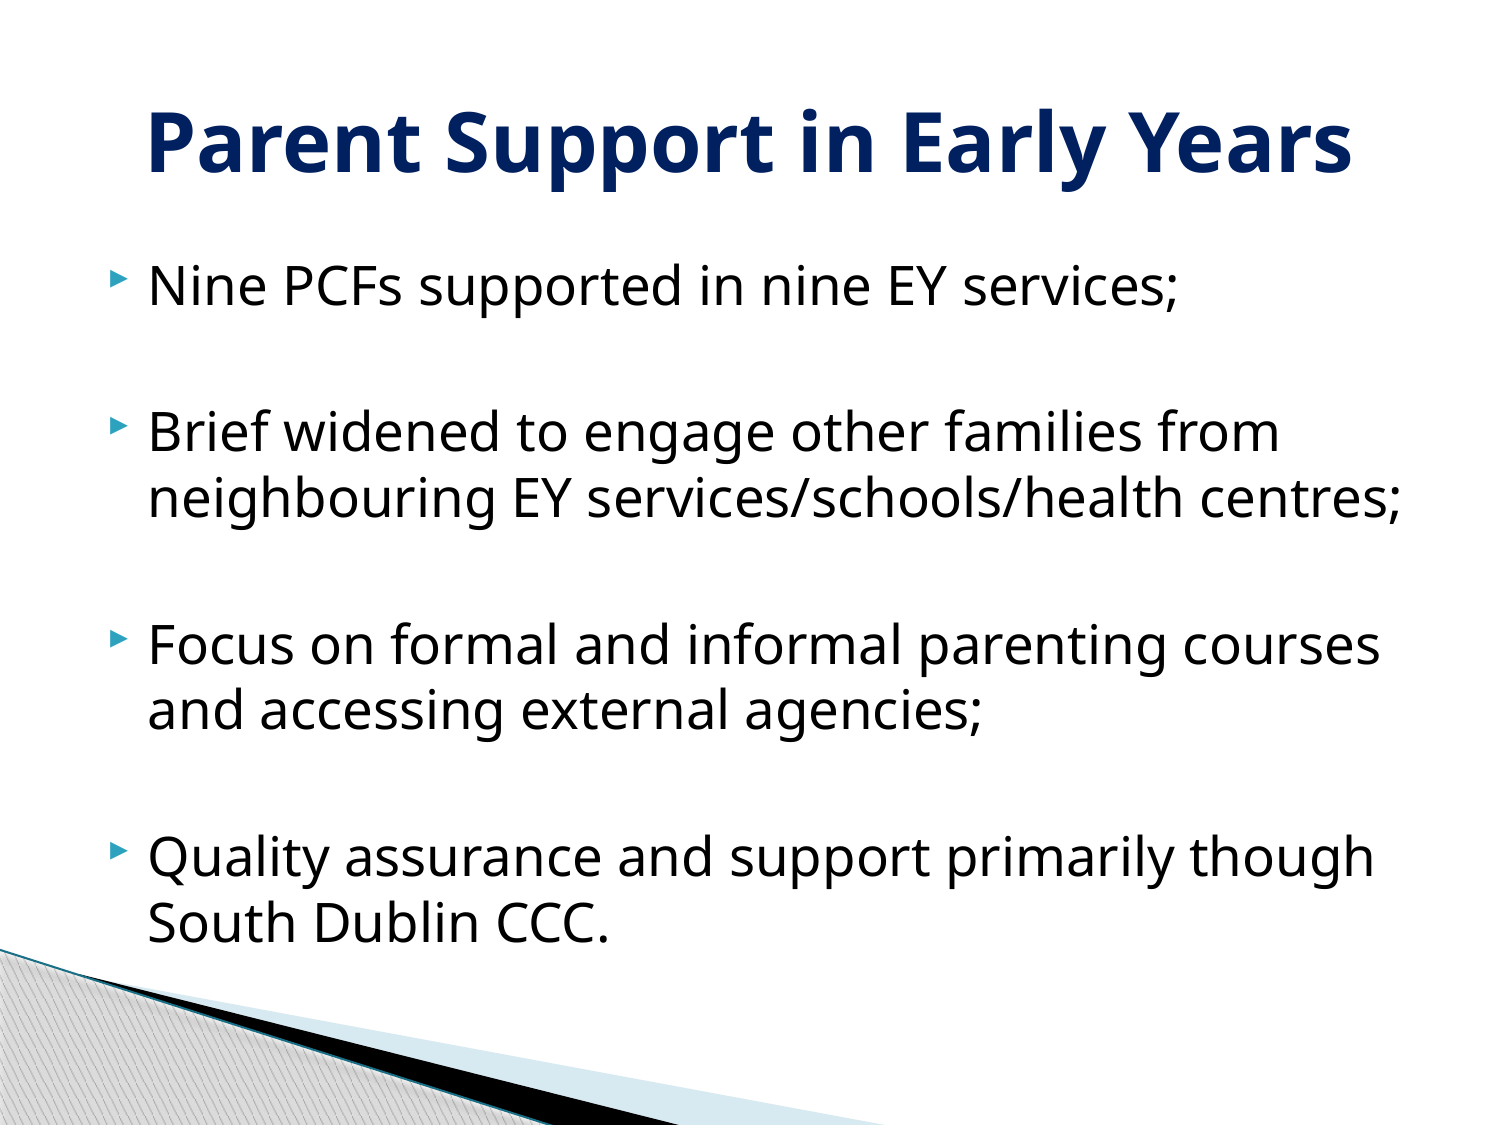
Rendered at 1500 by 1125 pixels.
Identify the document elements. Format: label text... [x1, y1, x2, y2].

title Parent Support in Early Years [75, 45, 1425, 233]
list Nine PCFs supported in nine EY services; Brief widened to engage other families from neighbouring EY services/schools/health centres; Focus on formal and informal parenting courses and accessing external agencies; Quality assurance and support primarily though South Dublin CCC. [75, 243, 1425, 986]
